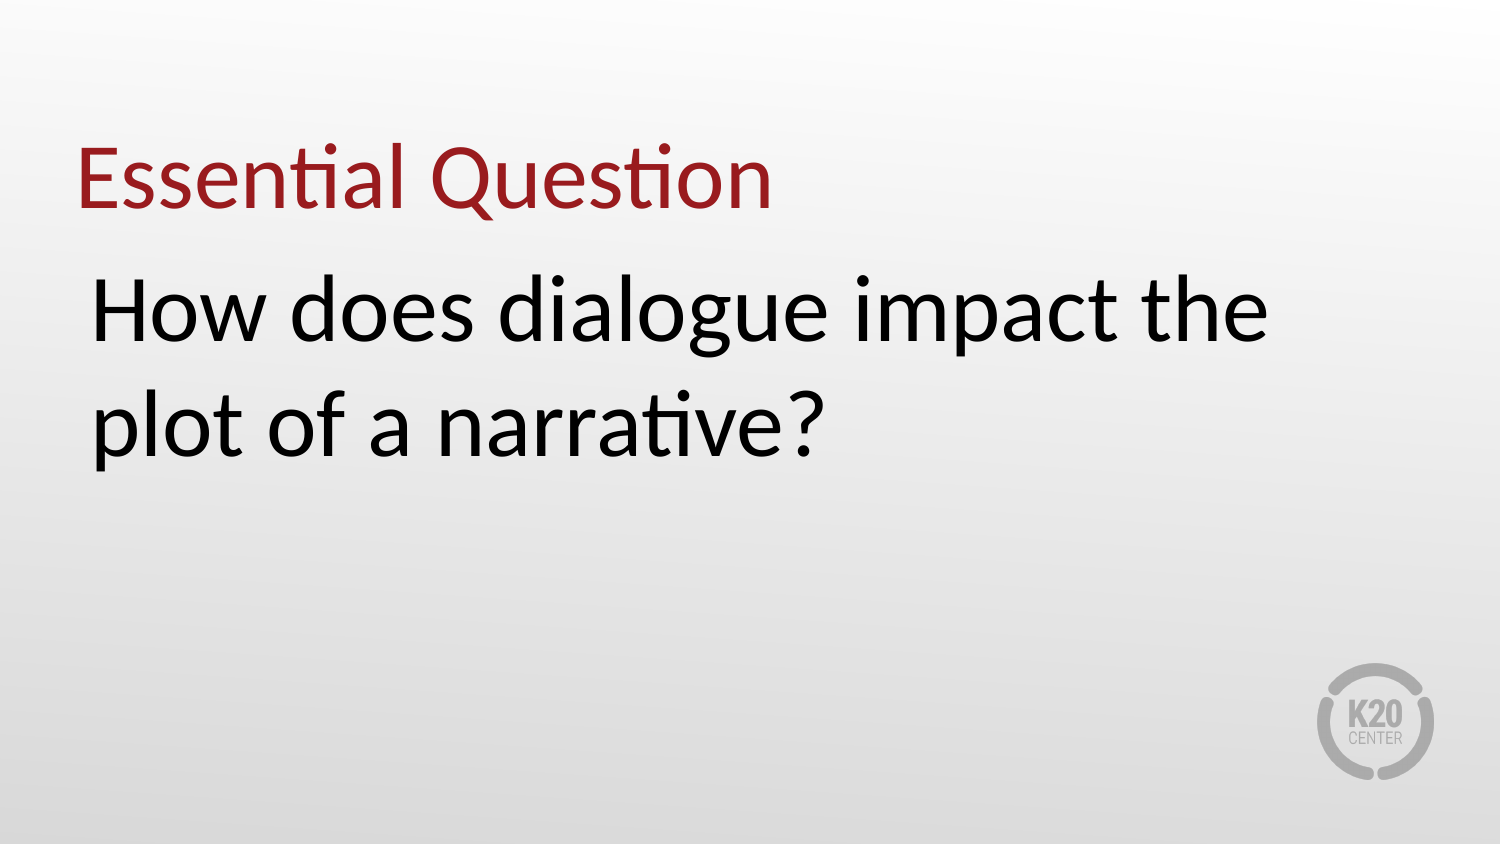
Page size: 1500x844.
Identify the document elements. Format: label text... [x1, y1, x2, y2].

picture [1300, 646, 1451, 797]
list How does dialogue impact the plot of a narrative? [75, 238, 1425, 779]
title Essential Question [75, 86, 1425, 228]
